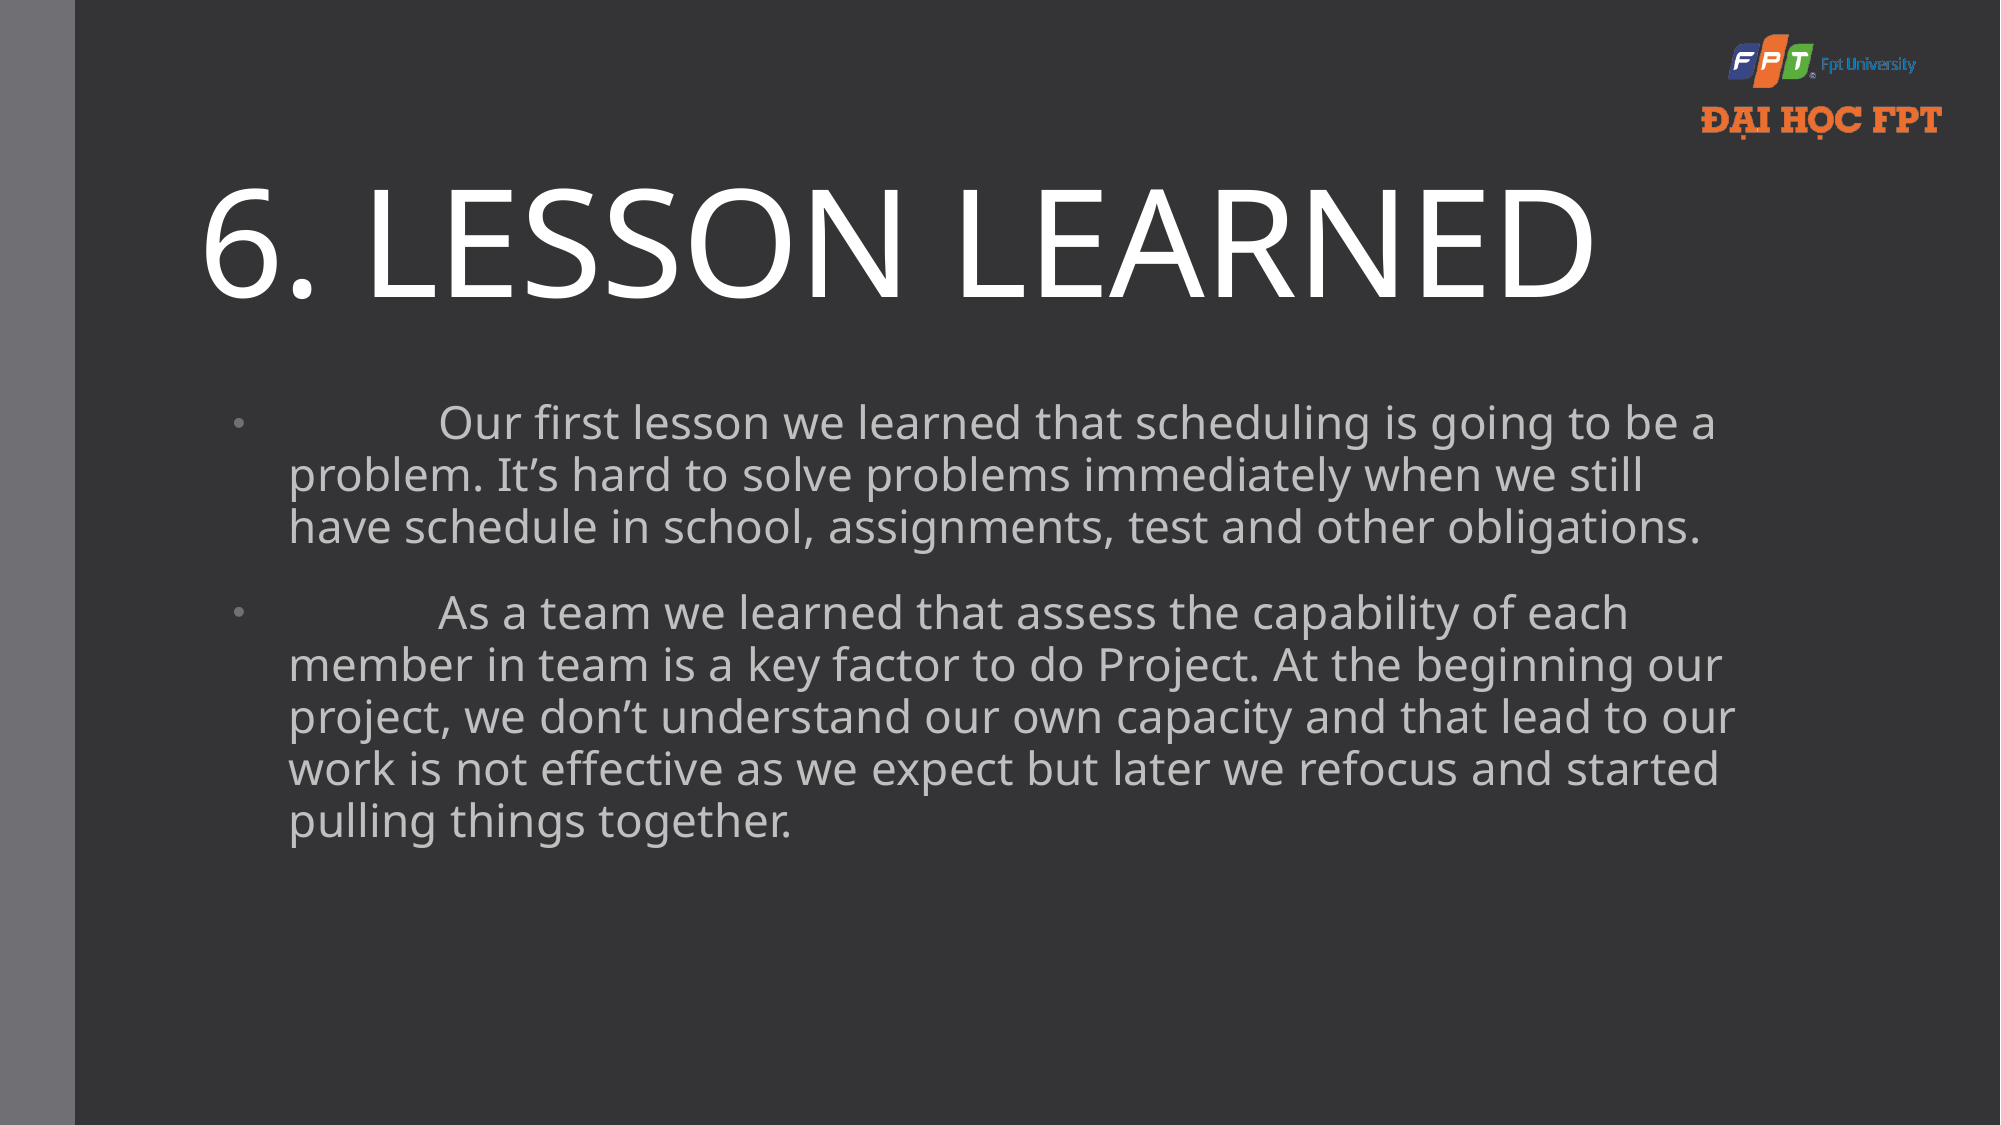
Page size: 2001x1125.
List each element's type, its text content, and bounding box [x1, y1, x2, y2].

picture [1668, 21, 1975, 154]
subtitle Our first lesson we learned that scheduling is going to be a problem. It’s hard to solve problems immediately when we still have schedule in school, assignments, test and other obligations. As a team we learned that assess the capability of each member in team is a key factor to do Project. At the beginning our project, we don’t understand our own capacity and that lead to our work is not effective as we expect but later we refocus and started pulling things together. [217, 390, 1763, 1061]
title 6. LESSON LEARNED [183, 0, 1822, 336]
